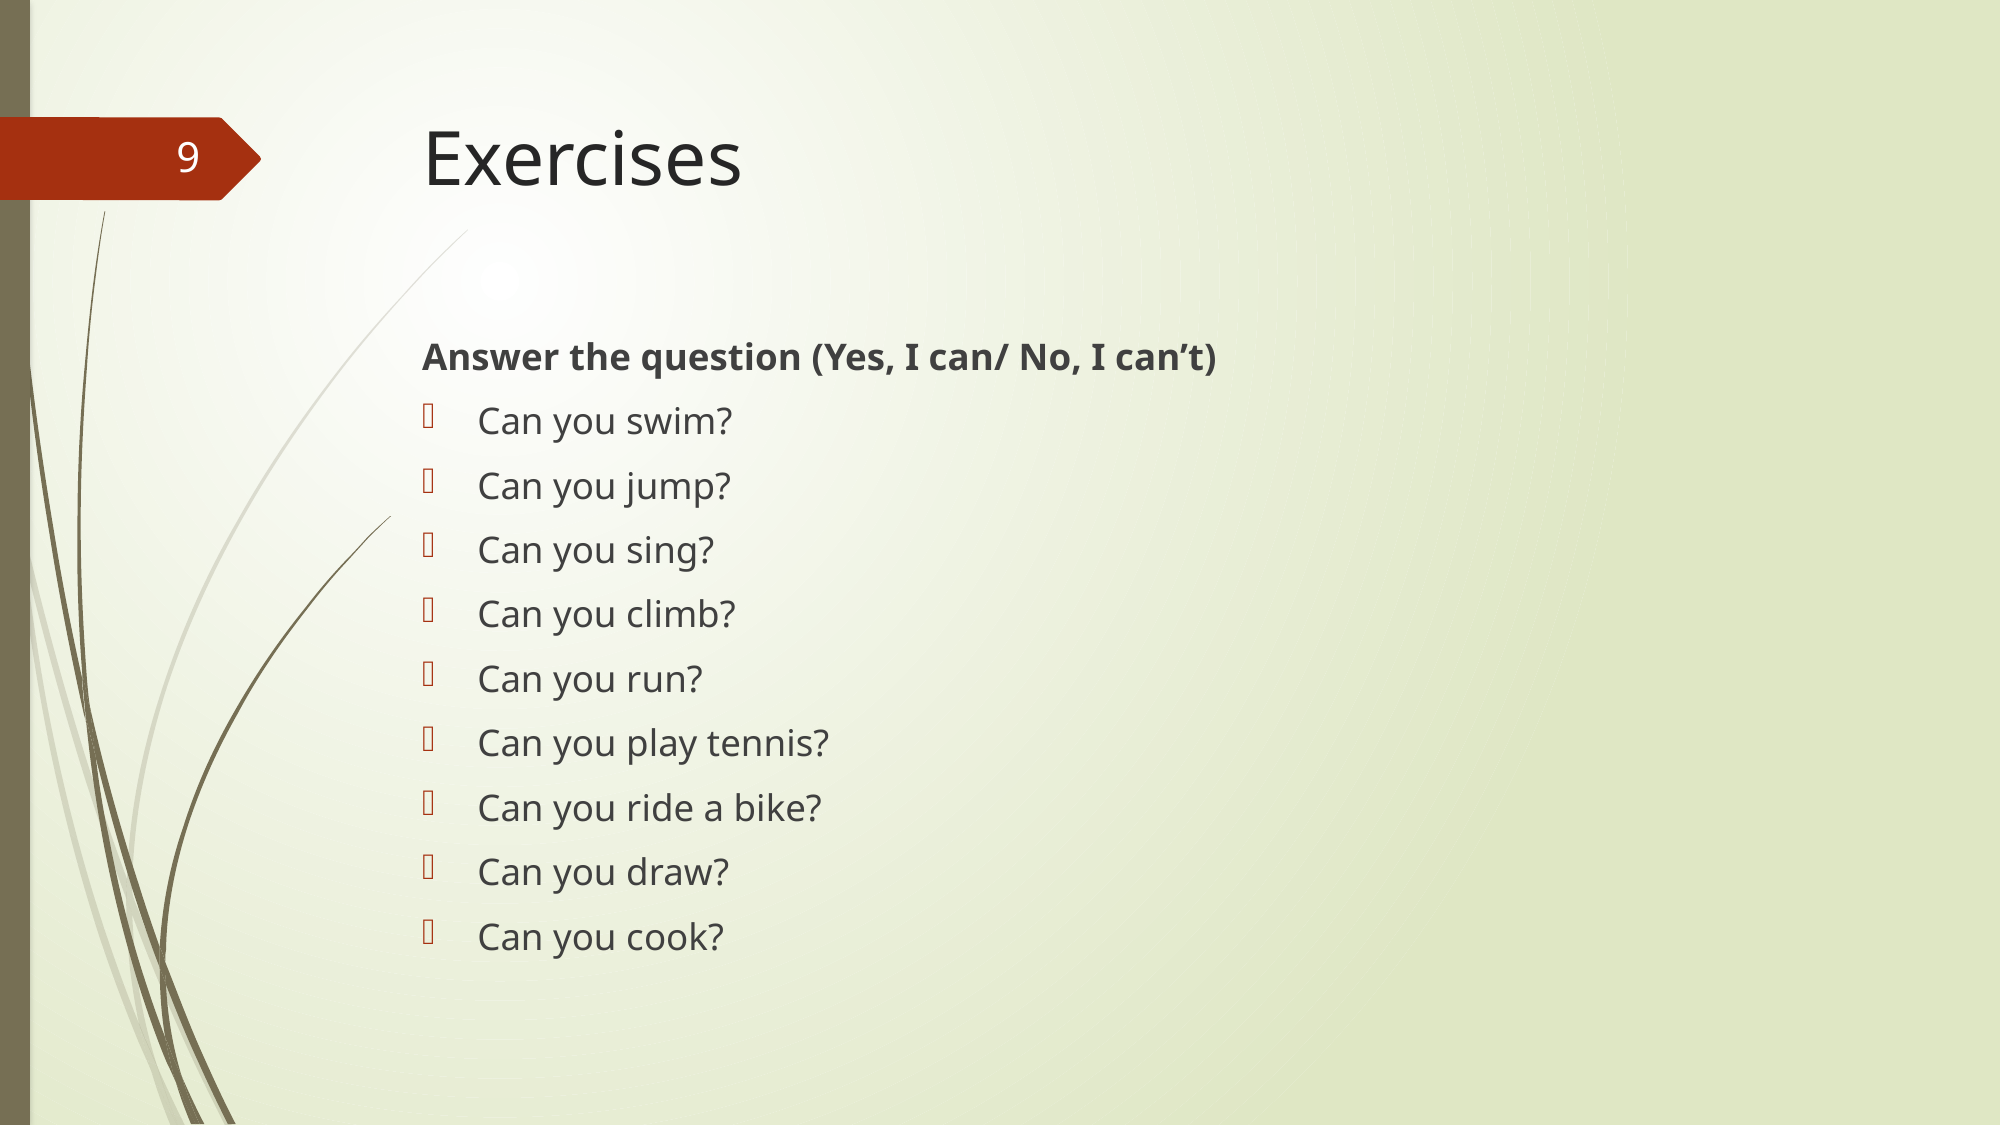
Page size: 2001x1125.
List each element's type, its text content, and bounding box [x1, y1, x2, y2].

slide_number 9 [87, 129, 216, 190]
title Exercises [407, 102, 1707, 313]
list Answer the question (Yes, I can/ No, I can’t) Can you swim? Can you jump? Can you sing? Can you climb? Can you run? Can you play tennis? Can you ride a bike? Can you draw? Can you cook? [407, 326, 1707, 970]
